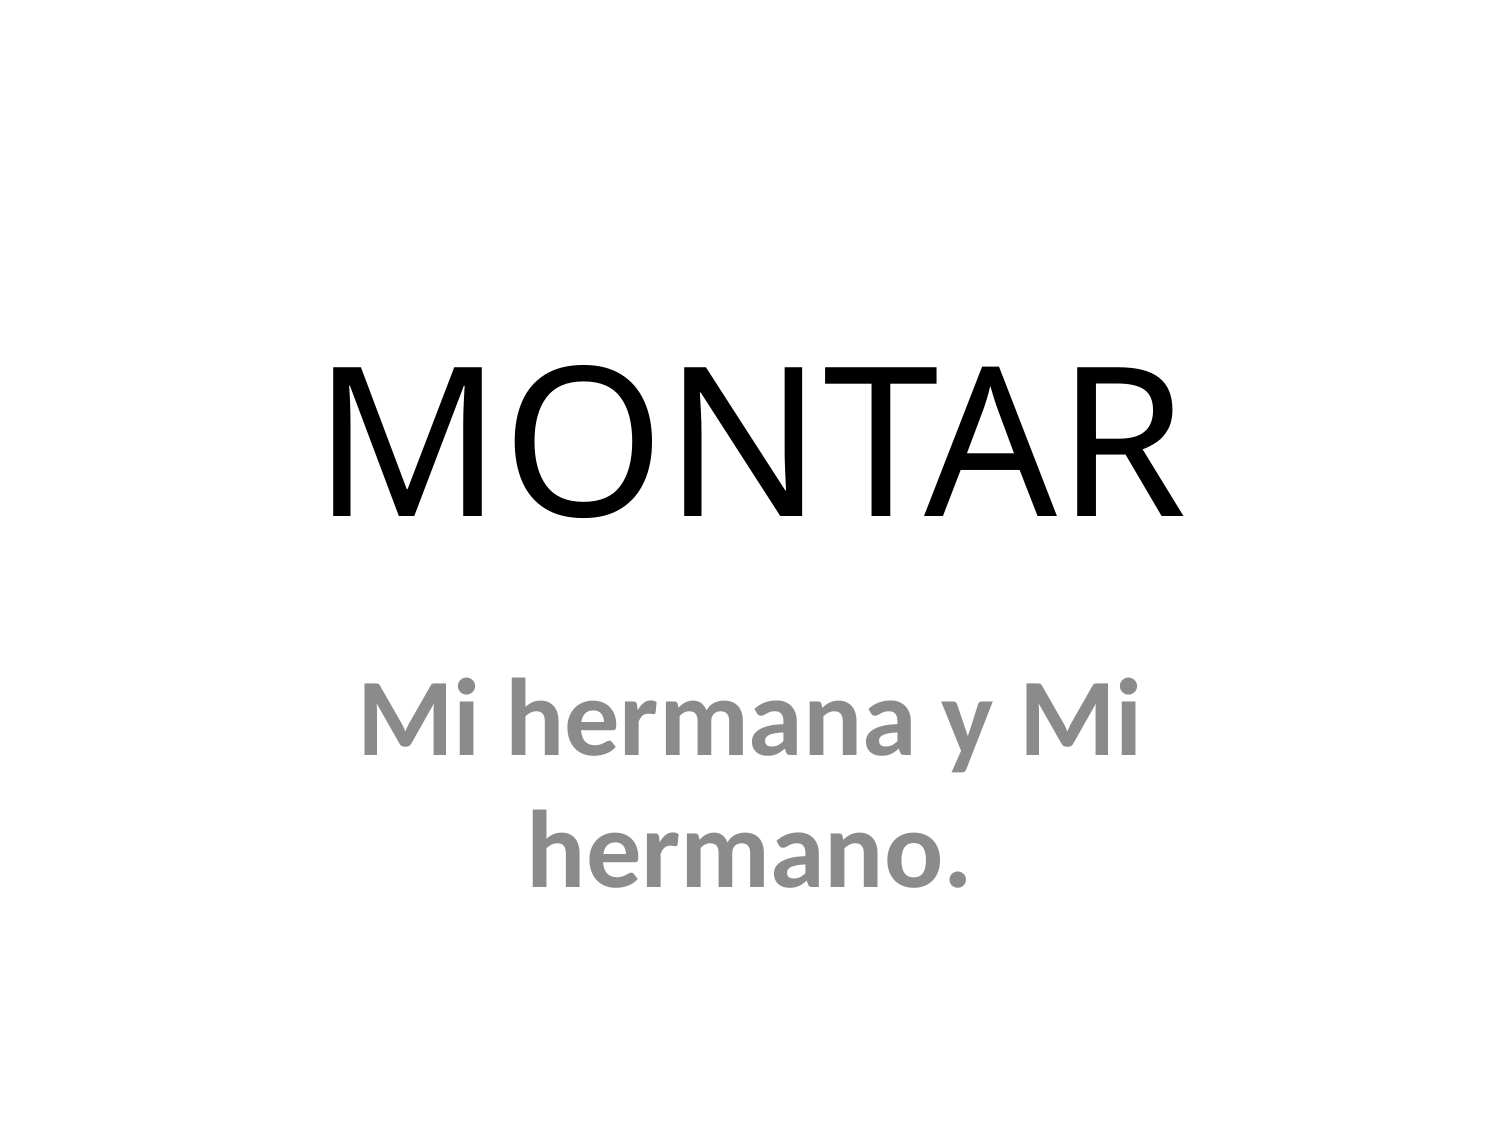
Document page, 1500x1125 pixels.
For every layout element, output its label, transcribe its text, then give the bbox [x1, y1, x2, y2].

title MONTAR [112, 312, 1388, 554]
subtitle Mi hermana y Mi hermano. [225, 637, 1275, 925]
